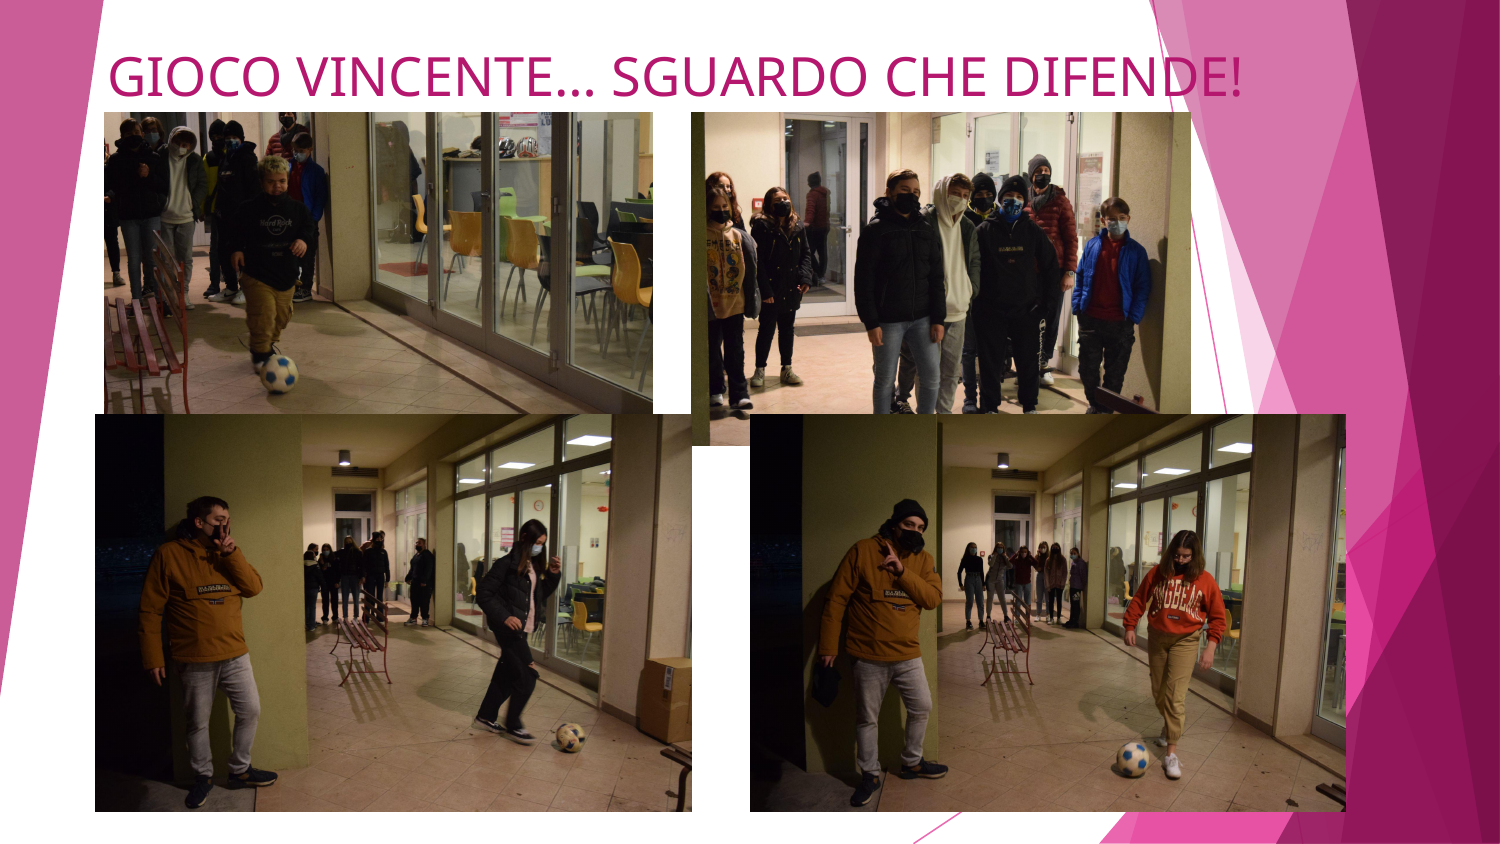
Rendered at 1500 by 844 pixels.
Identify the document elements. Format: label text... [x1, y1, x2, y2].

picture [95, 112, 1346, 812]
text_box GIOCO VINCENTE… SGUARDO CHE DIFENDE! [95, 37, 1344, 113]
